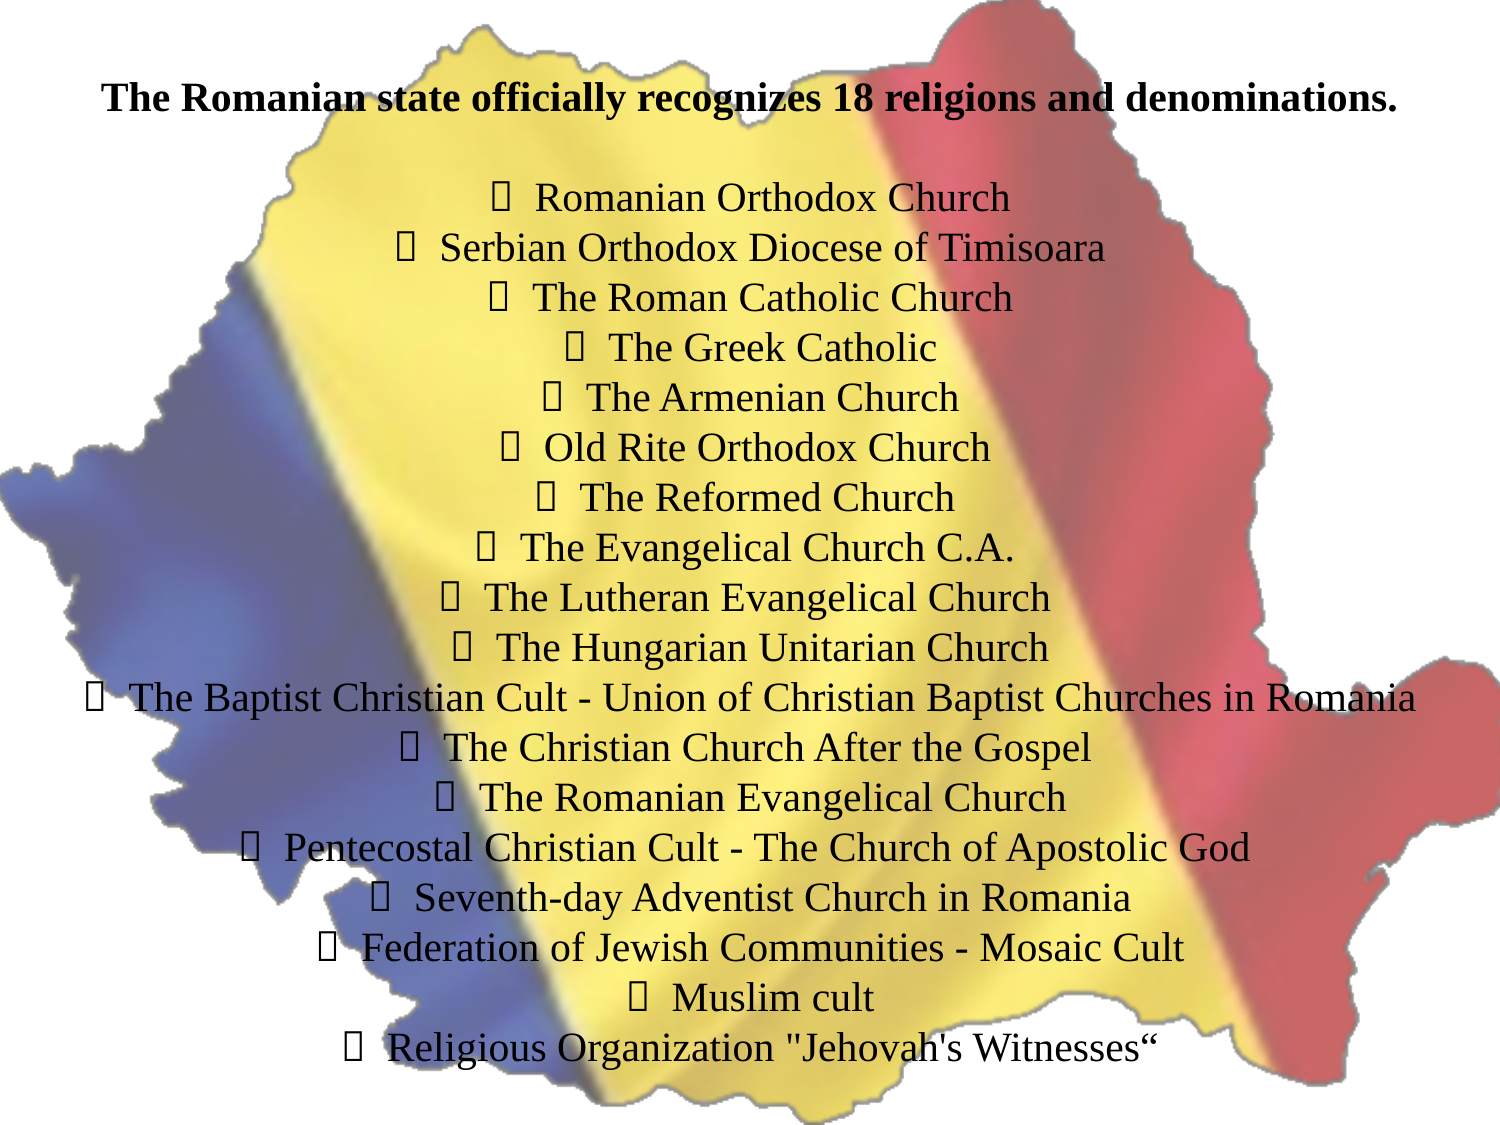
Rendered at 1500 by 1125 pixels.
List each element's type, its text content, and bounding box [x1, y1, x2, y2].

text_box The Romanian state officially recognizes 18 religions and denominations.  Romanian Orthodox Church  Serbian Orthodox Diocese of Timisoara  The Roman Catholic Church  The Greek Catholic  The Armenian Church  Old Rite Orthodox Church  The Reformed Church  The Evangelical Church C.A.  The Lutheran Evangelical Church  The Hungarian Unitarian Church  The Baptist Christian Cult - Union of Christian Baptist Churches in Romania  The Christian Church After the Gospel  The Romanian Evangelical Church  Pentecostal Christian Cult - The Church of Apostolic God  Seventh-day Adventist Church in Romania  Federation of Jewish Communities - Mosaic Cult  Muslim cult  Religious Organization "Jehovah's Witnesses“ [0, 62, 1500, 1078]
